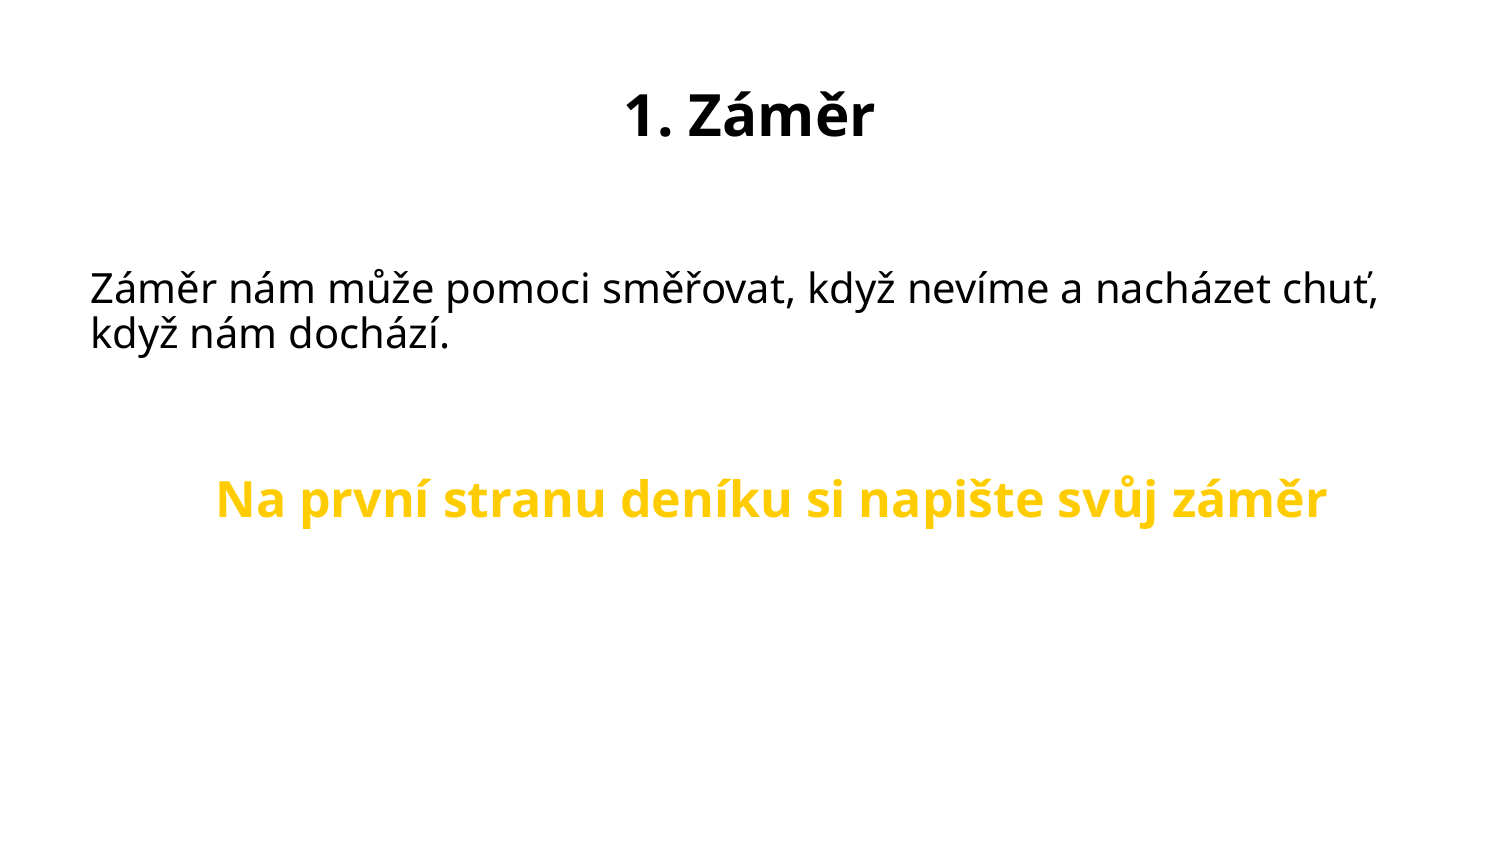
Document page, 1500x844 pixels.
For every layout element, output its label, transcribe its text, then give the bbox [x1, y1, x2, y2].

title 1. Záměr [118, 63, 1382, 157]
text_box Záměr nám může pomoci směřovat, když nevíme a nacházet chuť, když nám dochází. Na první stranu deníku si napište svůj záměr [75, 157, 1469, 781]
